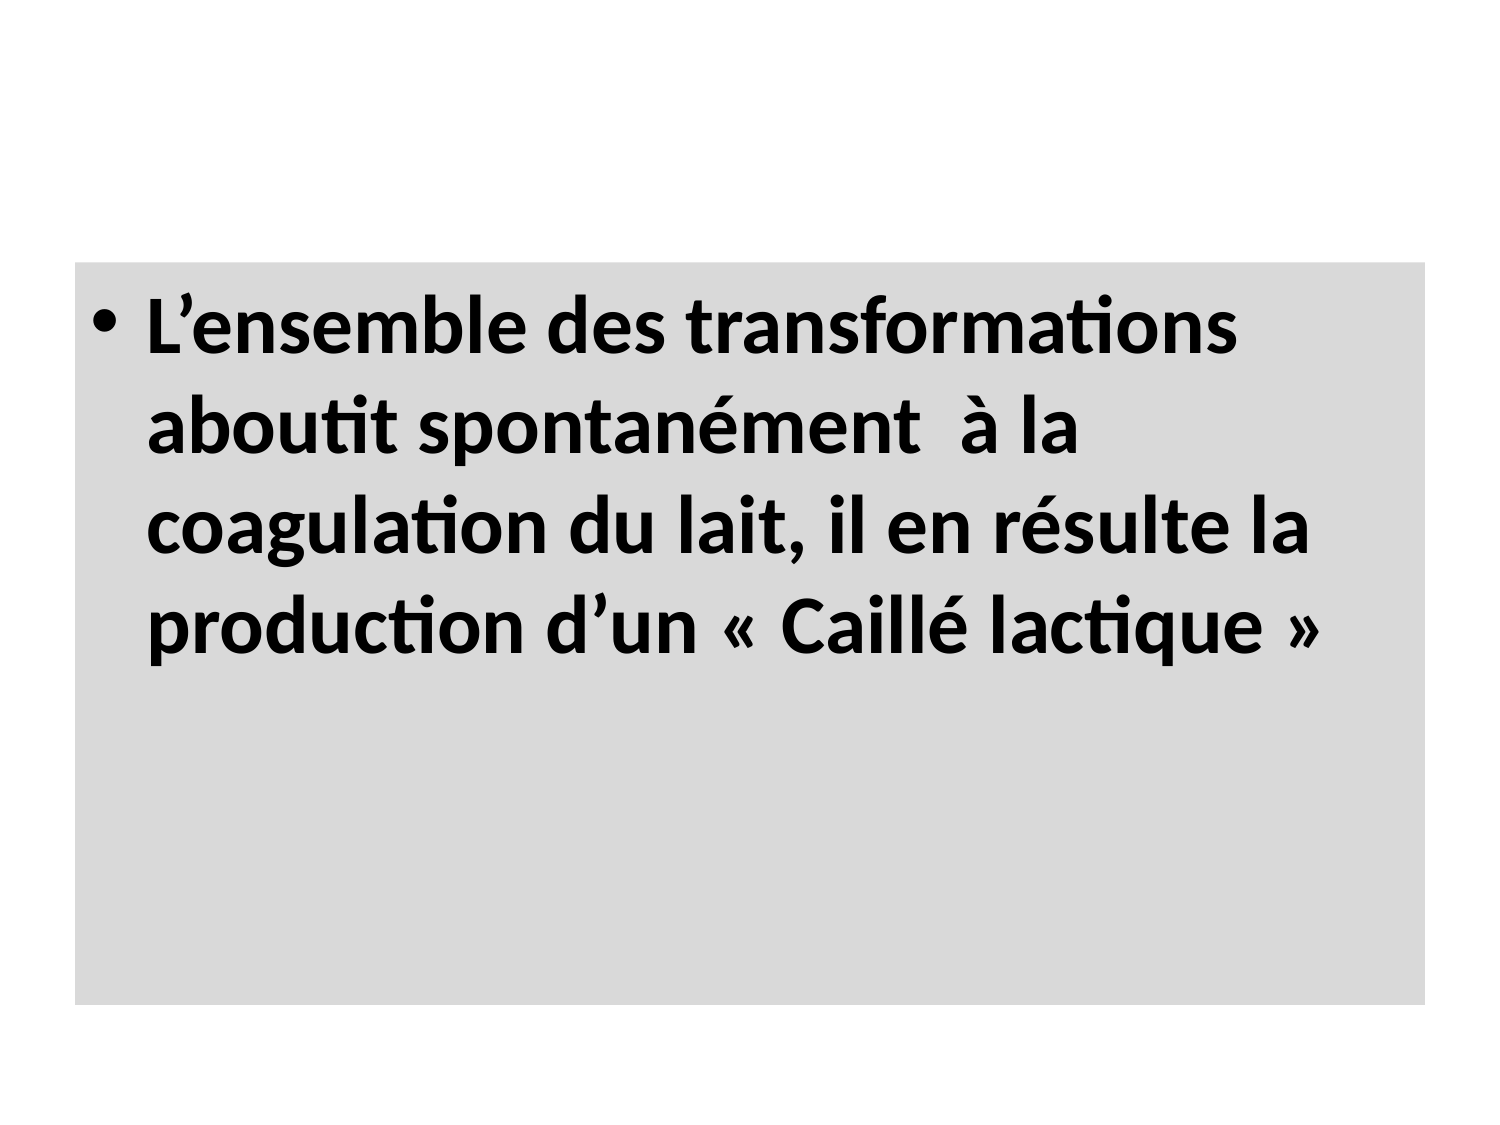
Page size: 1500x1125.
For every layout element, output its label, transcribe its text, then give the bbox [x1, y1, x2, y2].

list L’ensemble des transformations aboutit spontanément à la coagulation du lait, il en résulte la production d’un « Caillé lactique » [75, 262, 1425, 1005]
